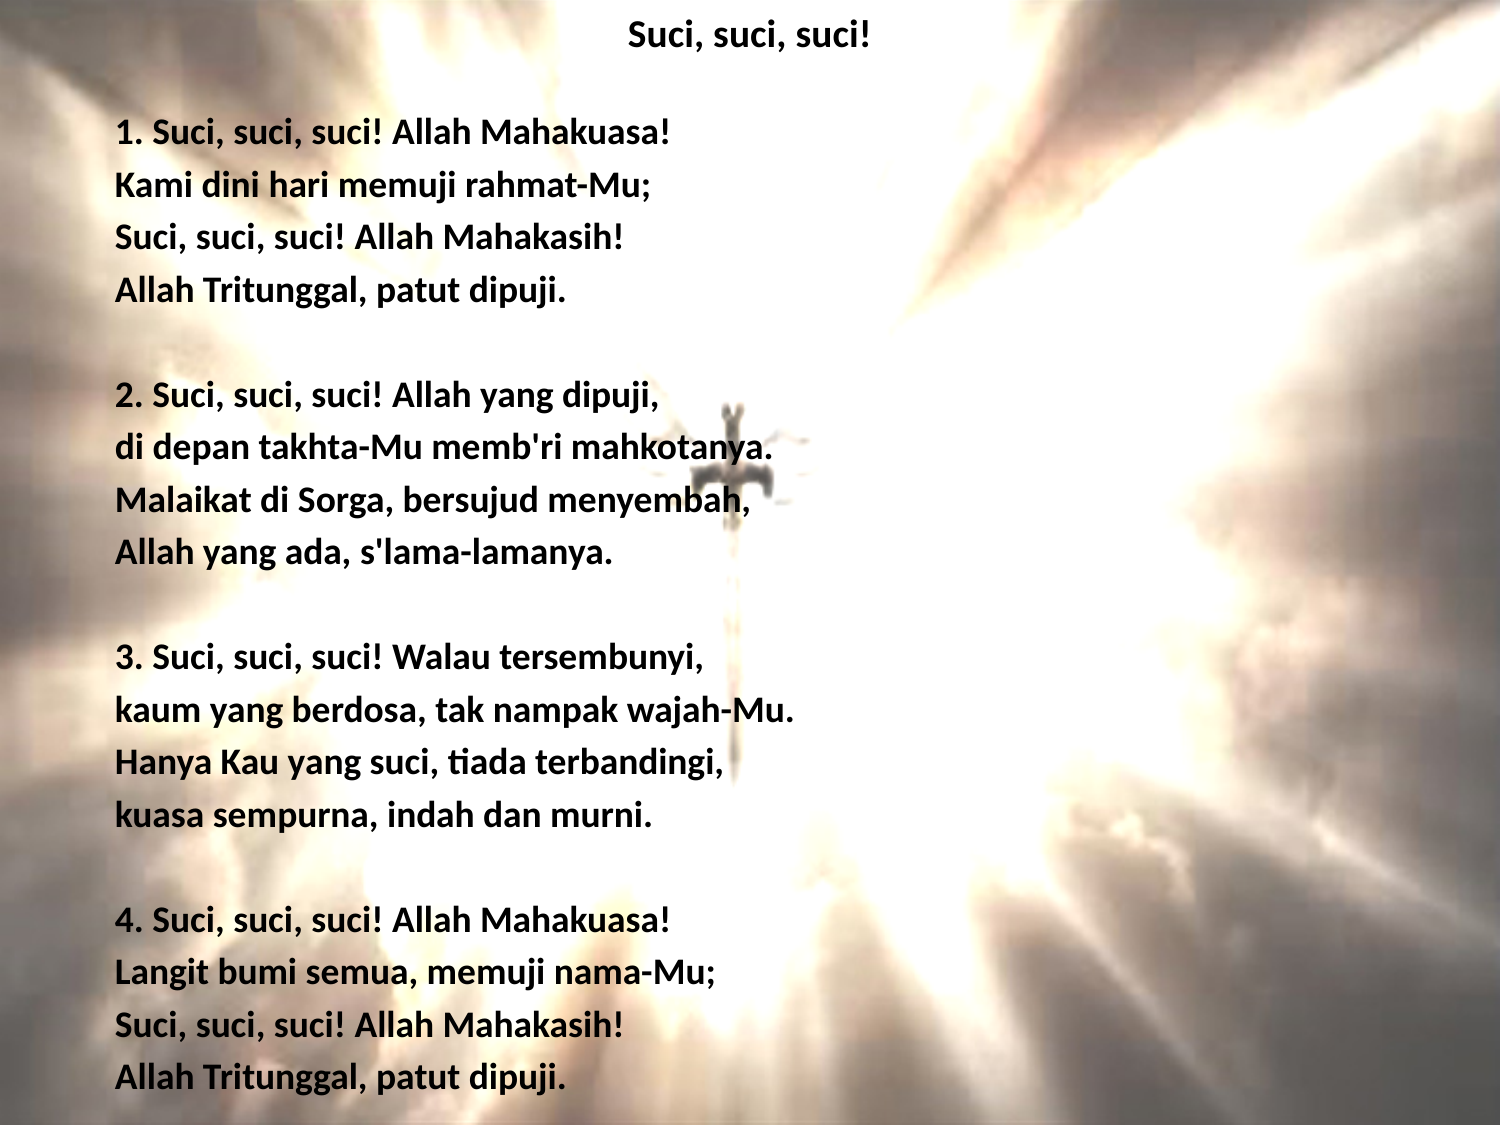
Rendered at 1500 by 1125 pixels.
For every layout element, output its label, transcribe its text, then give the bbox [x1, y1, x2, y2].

subtitle 1. Suci, suci, suci! Allah Mahakuasa! Kami dini hari memuji rahmat-Mu; Suci, suci, suci! Allah Mahakasih! Allah Tritunggal, patut dipuji. 2. Suci, suci, suci! Allah yang dipuji, di depan takhta-Mu memb'ri mahkotanya. Malaikat di Sorga, bersujud menyembah, Allah yang ada, s'lama-lamanya. 3. Suci, suci, suci! Walau tersembunyi, kaum yang berdosa, tak nampak wajah-Mu. Hanya Kau yang suci, tiada terbandingi, kuasa sempurna, indah dan murni. 4. Suci, suci, suci! Allah Mahakuasa! Langit bumi semua, memuji nama-Mu; Suci, suci, suci! Allah Mahakasih! Allah Tritunggal, patut dipuji. [99, 99, 850, 825]
title Suci, suci, suci! [462, 0, 1038, 63]
